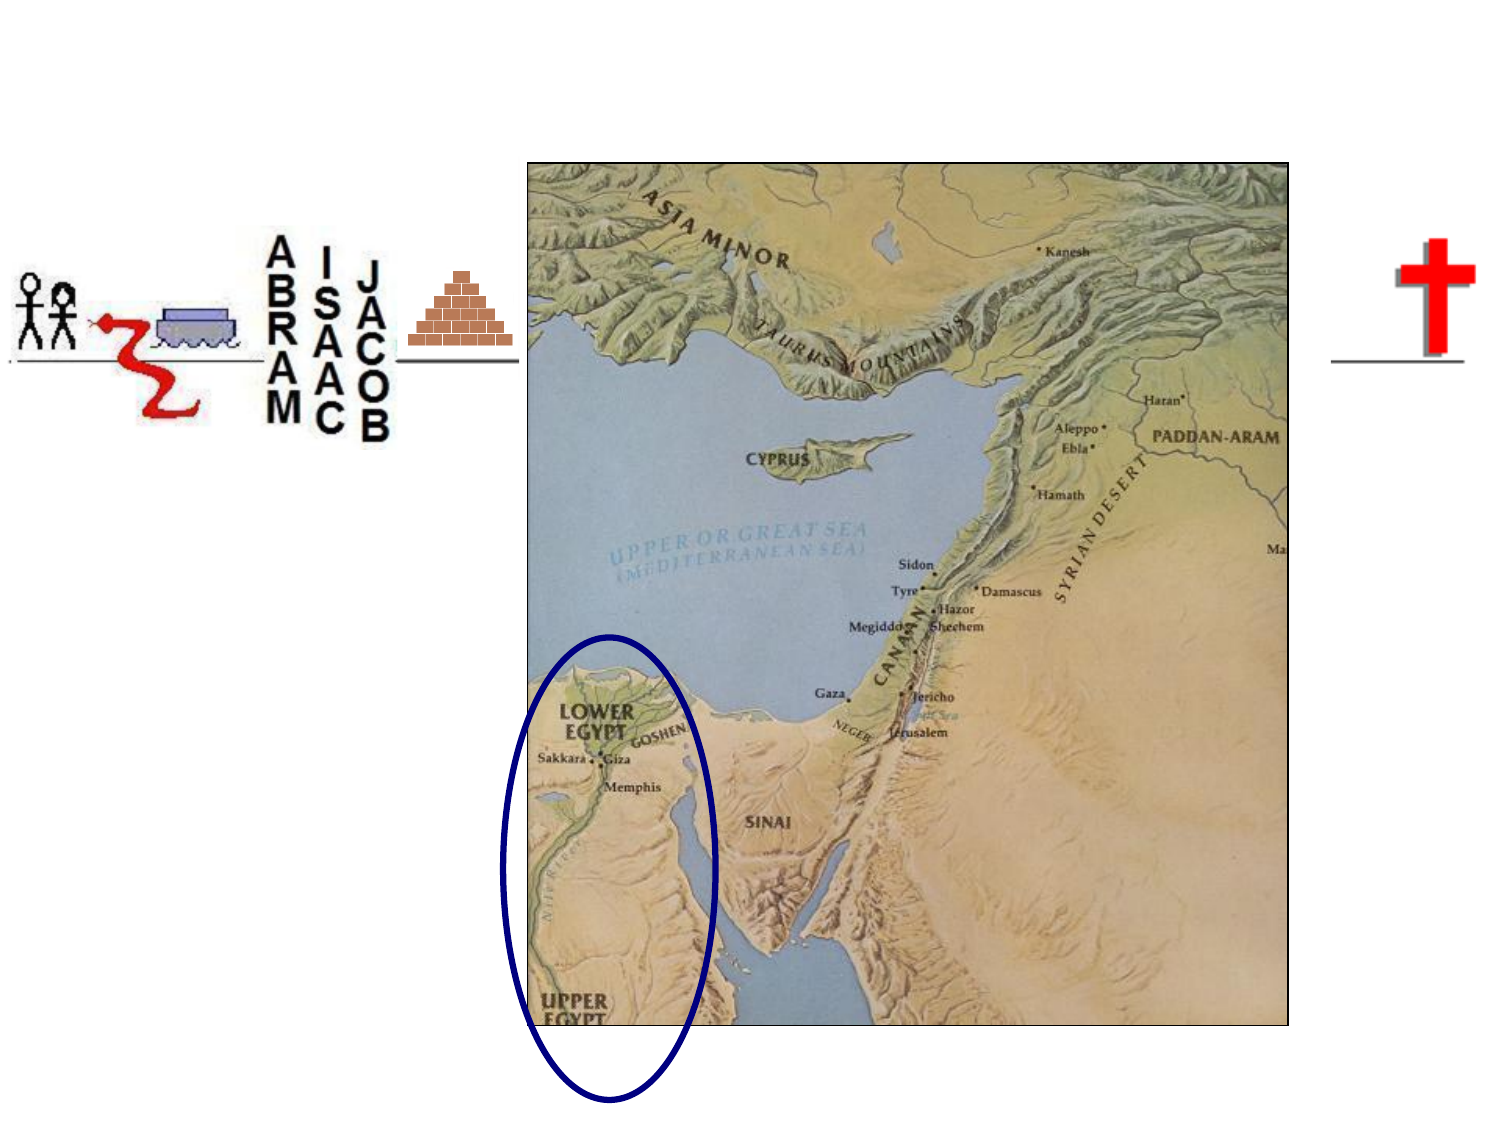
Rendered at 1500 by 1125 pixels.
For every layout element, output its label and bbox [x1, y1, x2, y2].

picture [1330, 146, 1498, 451]
picture [2, 146, 520, 451]
picture [527, 163, 1288, 1026]
text_box [535, 1035, 684, 1100]
text_box [503, 737, 522, 1001]
